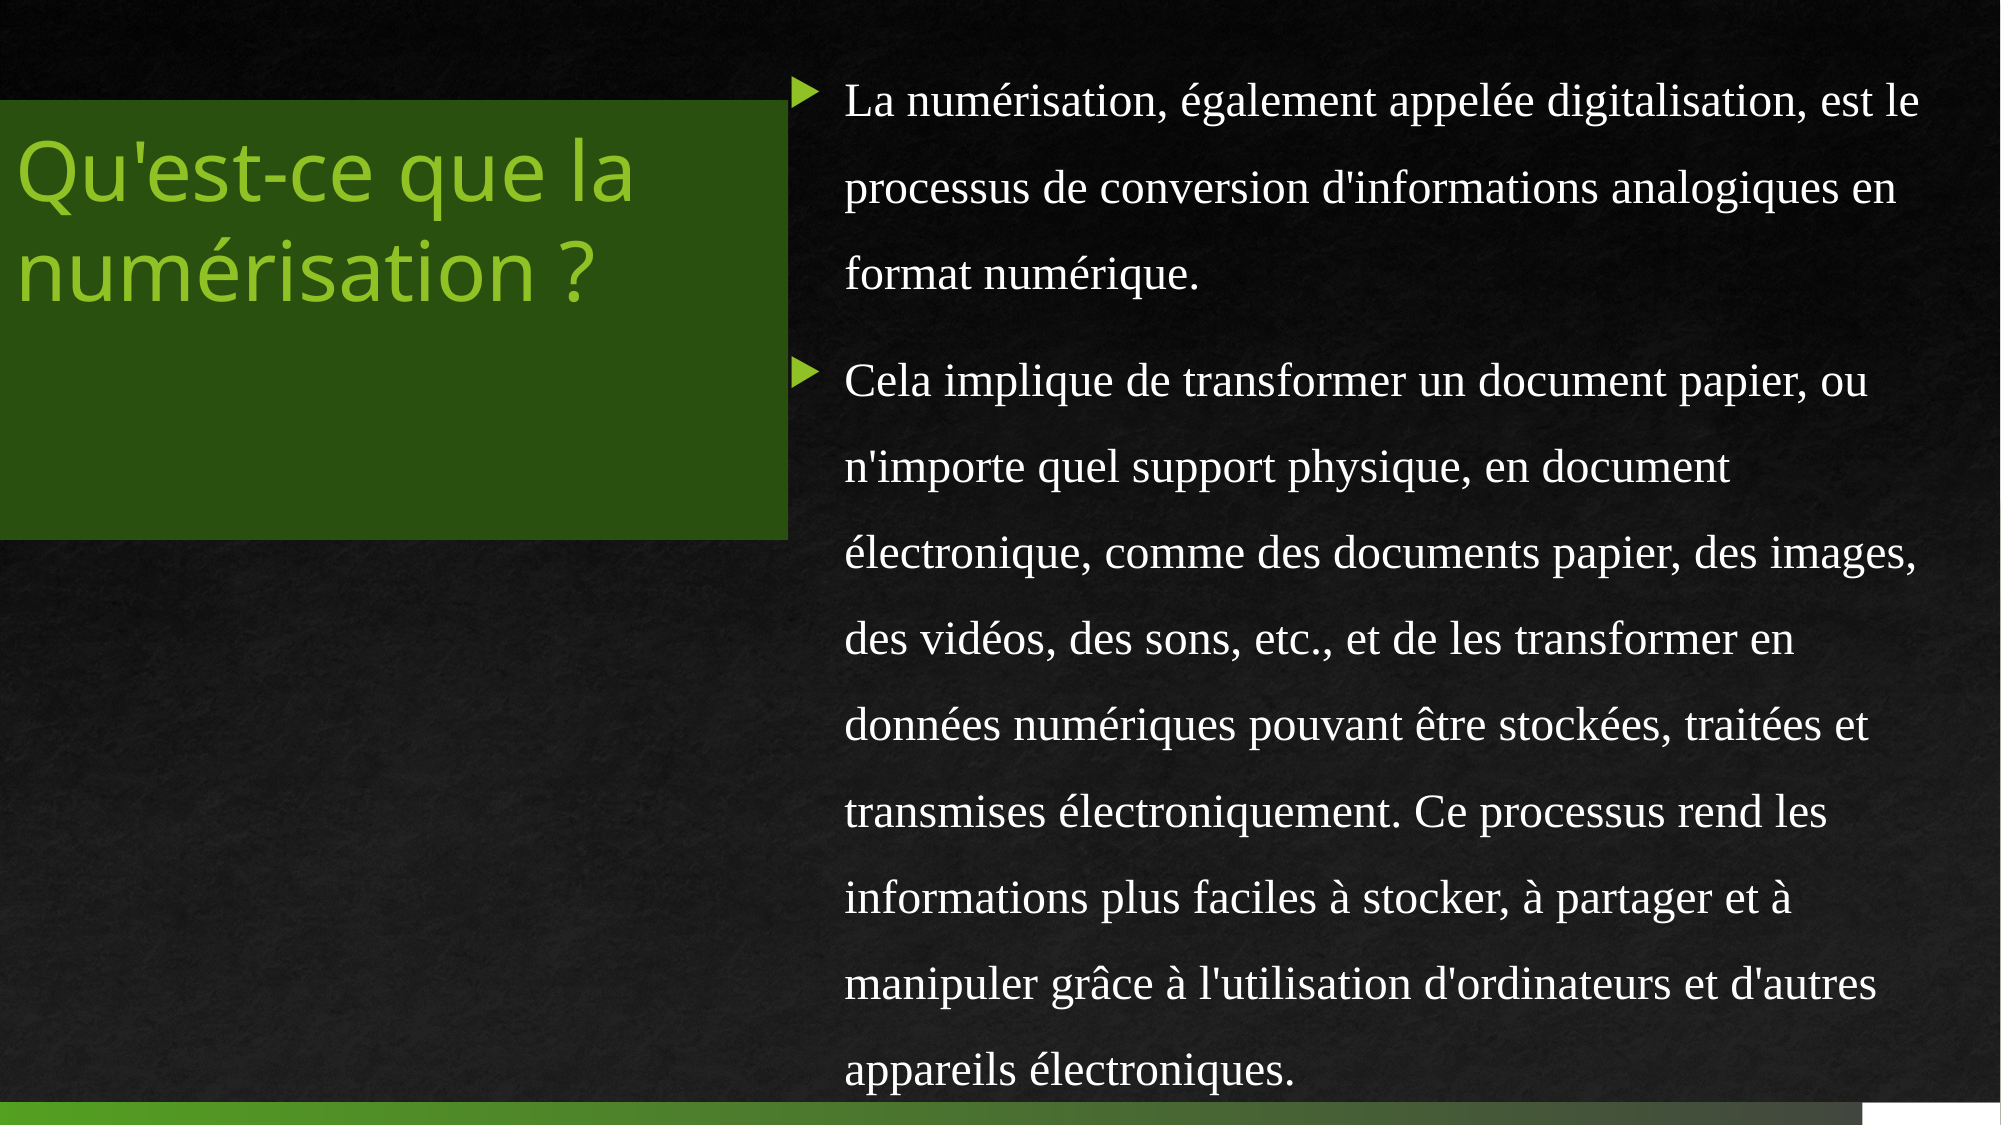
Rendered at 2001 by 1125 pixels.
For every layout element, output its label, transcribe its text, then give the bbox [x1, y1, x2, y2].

list La numérisation, également appelée digitalisation, est le processus de conversion d'informations analogiques en format numérique. Cela implique de transformer un document papier, ou n'importe quel support physique, en document électronique, comme des documents papier, des images, des vidéos, des sons, etc., et de les transformer en données numériques pouvant être stockées, traitées et transmises électroniquement. Ce processus rend les informations plus faciles à stocker, à partager et à manipuler grâce à l'utilisation d'ordinateurs et d'autres appareils électroniques. [770, 22, 1956, 1025]
title Qu'est-ce que la numérisation ? [0, 100, 789, 540]
picture [0, 0, 2000, 1103]
